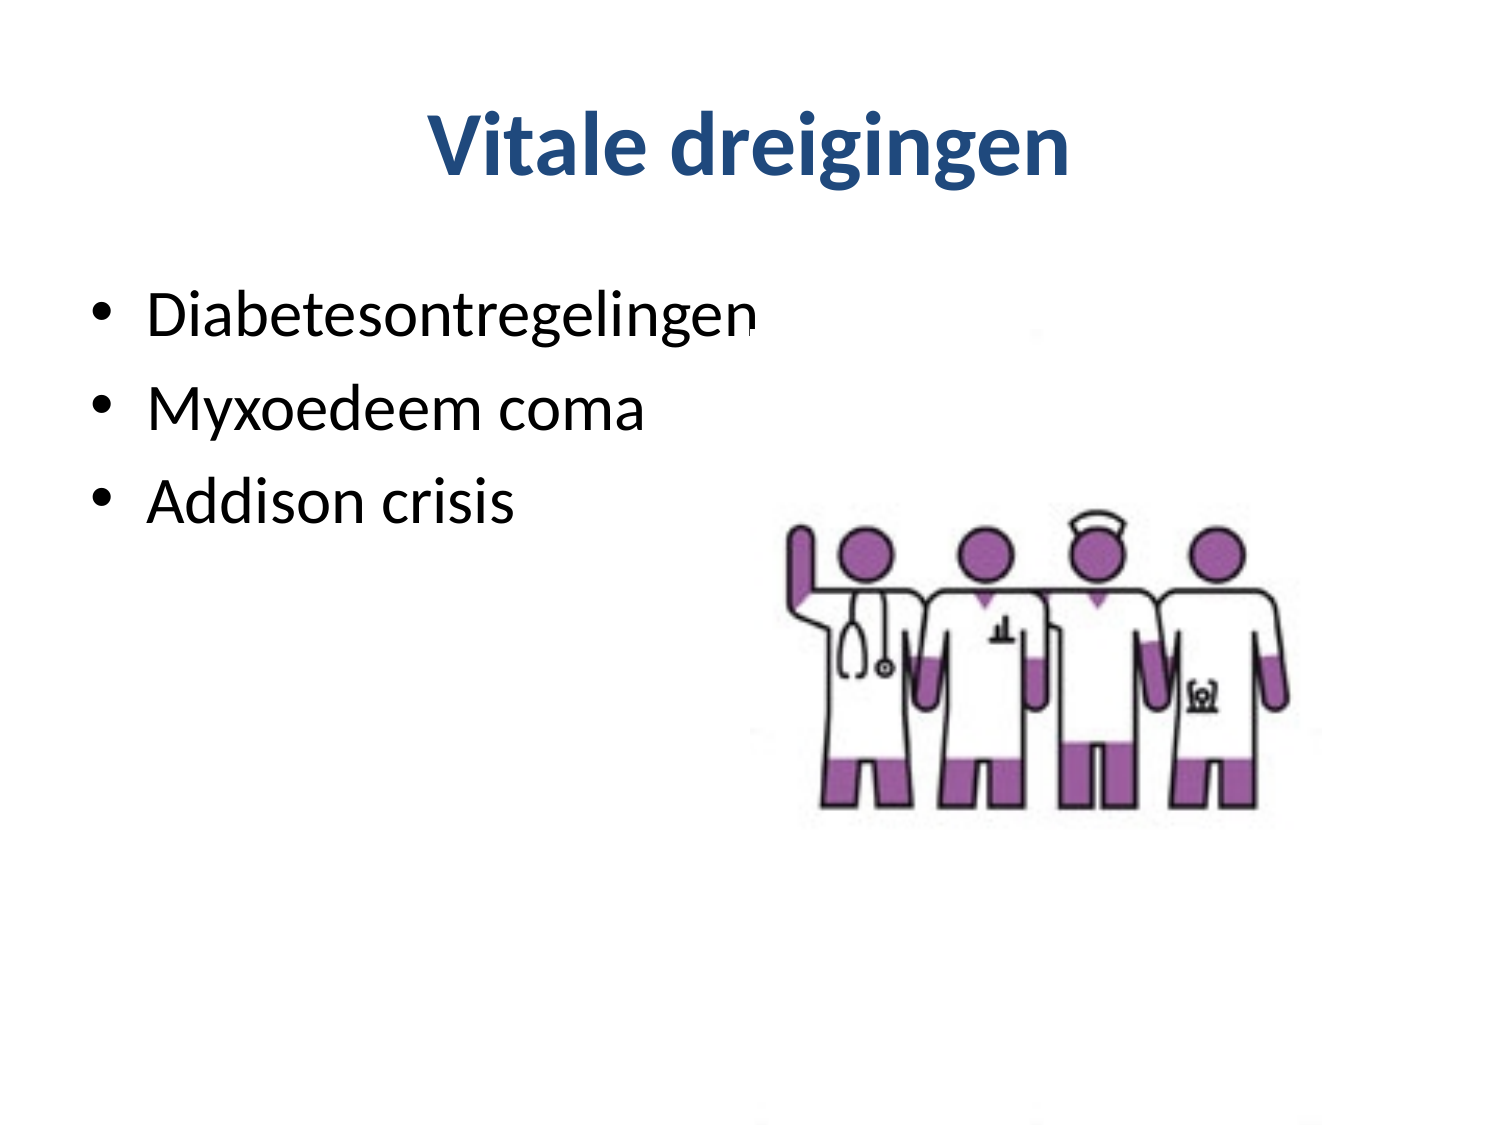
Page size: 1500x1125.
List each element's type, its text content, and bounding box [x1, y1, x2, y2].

title Vitale dreigingen [75, 45, 1425, 233]
list Diabetesontregelingen Myxoedeem coma Addison crisis [75, 262, 1425, 1083]
picture [749, 329, 1323, 1125]
